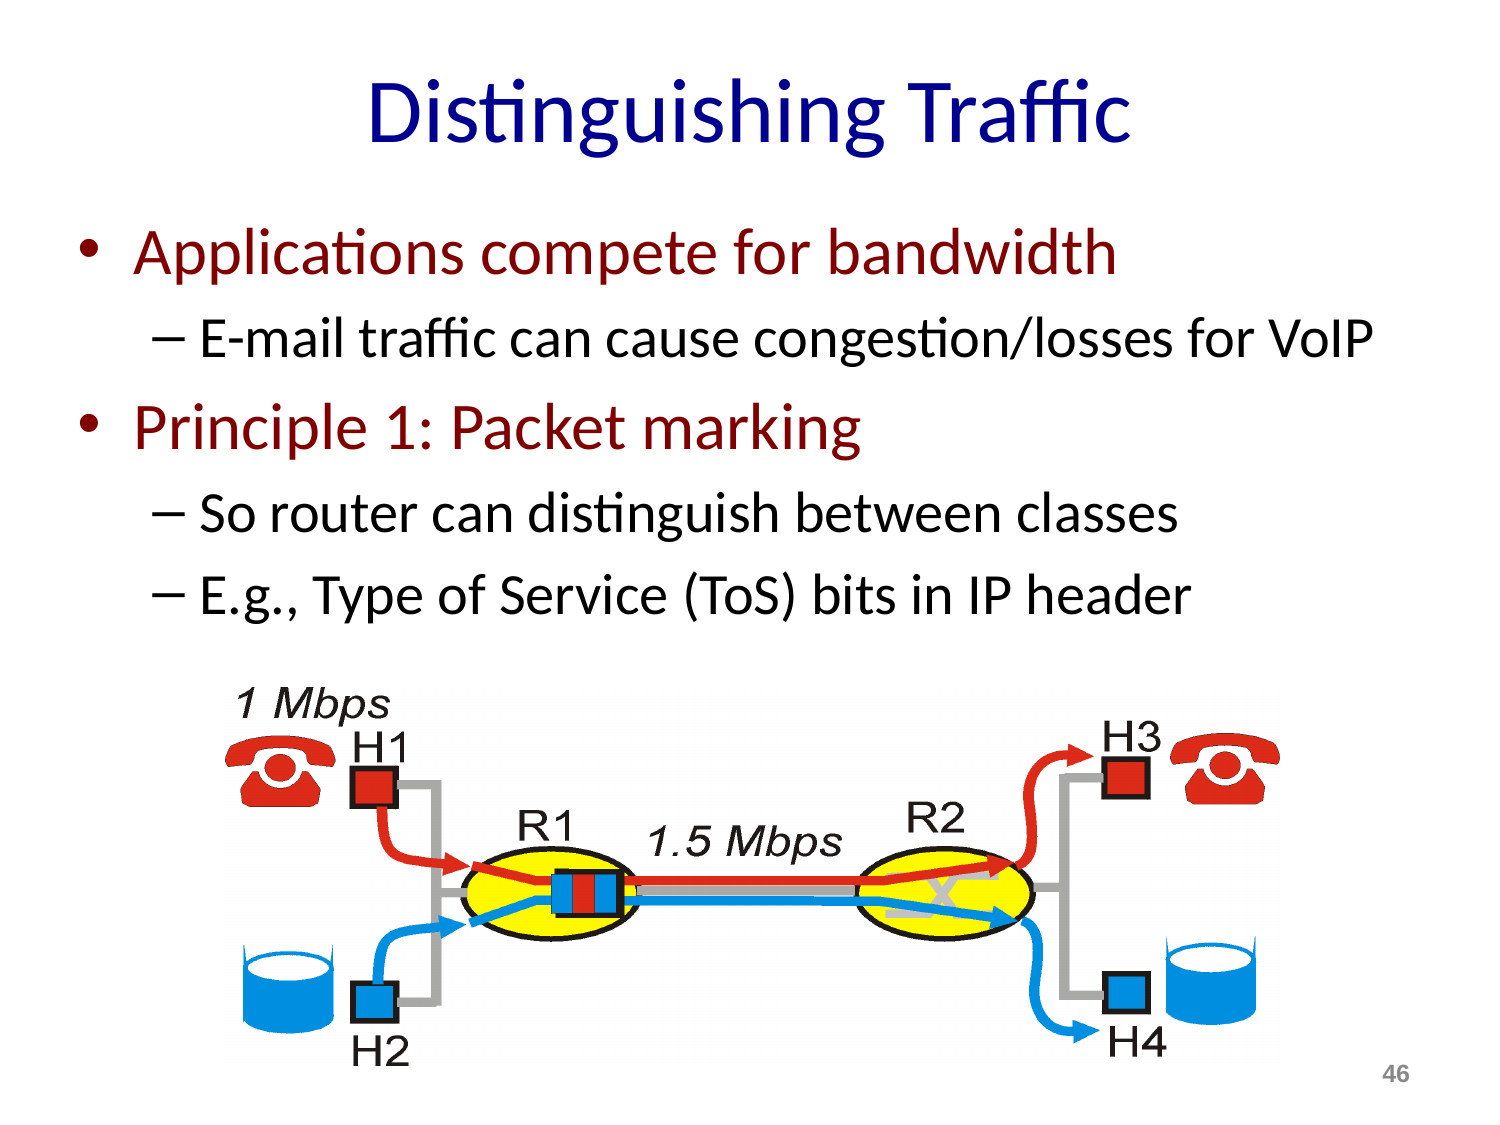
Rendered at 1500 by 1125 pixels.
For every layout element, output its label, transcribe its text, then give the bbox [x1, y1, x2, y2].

text_box 46 [1074, 1042, 1425, 1103]
picture [224, 687, 1280, 1066]
title Distinguishing Traffic [75, 12, 1425, 200]
list Applications compete for bandwidth E-mail traffic can cause congestion/losses for VoIP Principle 1: Packet marking So router can distinguish between classes E.g., Type of Service (ToS) bits in IP header [62, 200, 1463, 1005]
